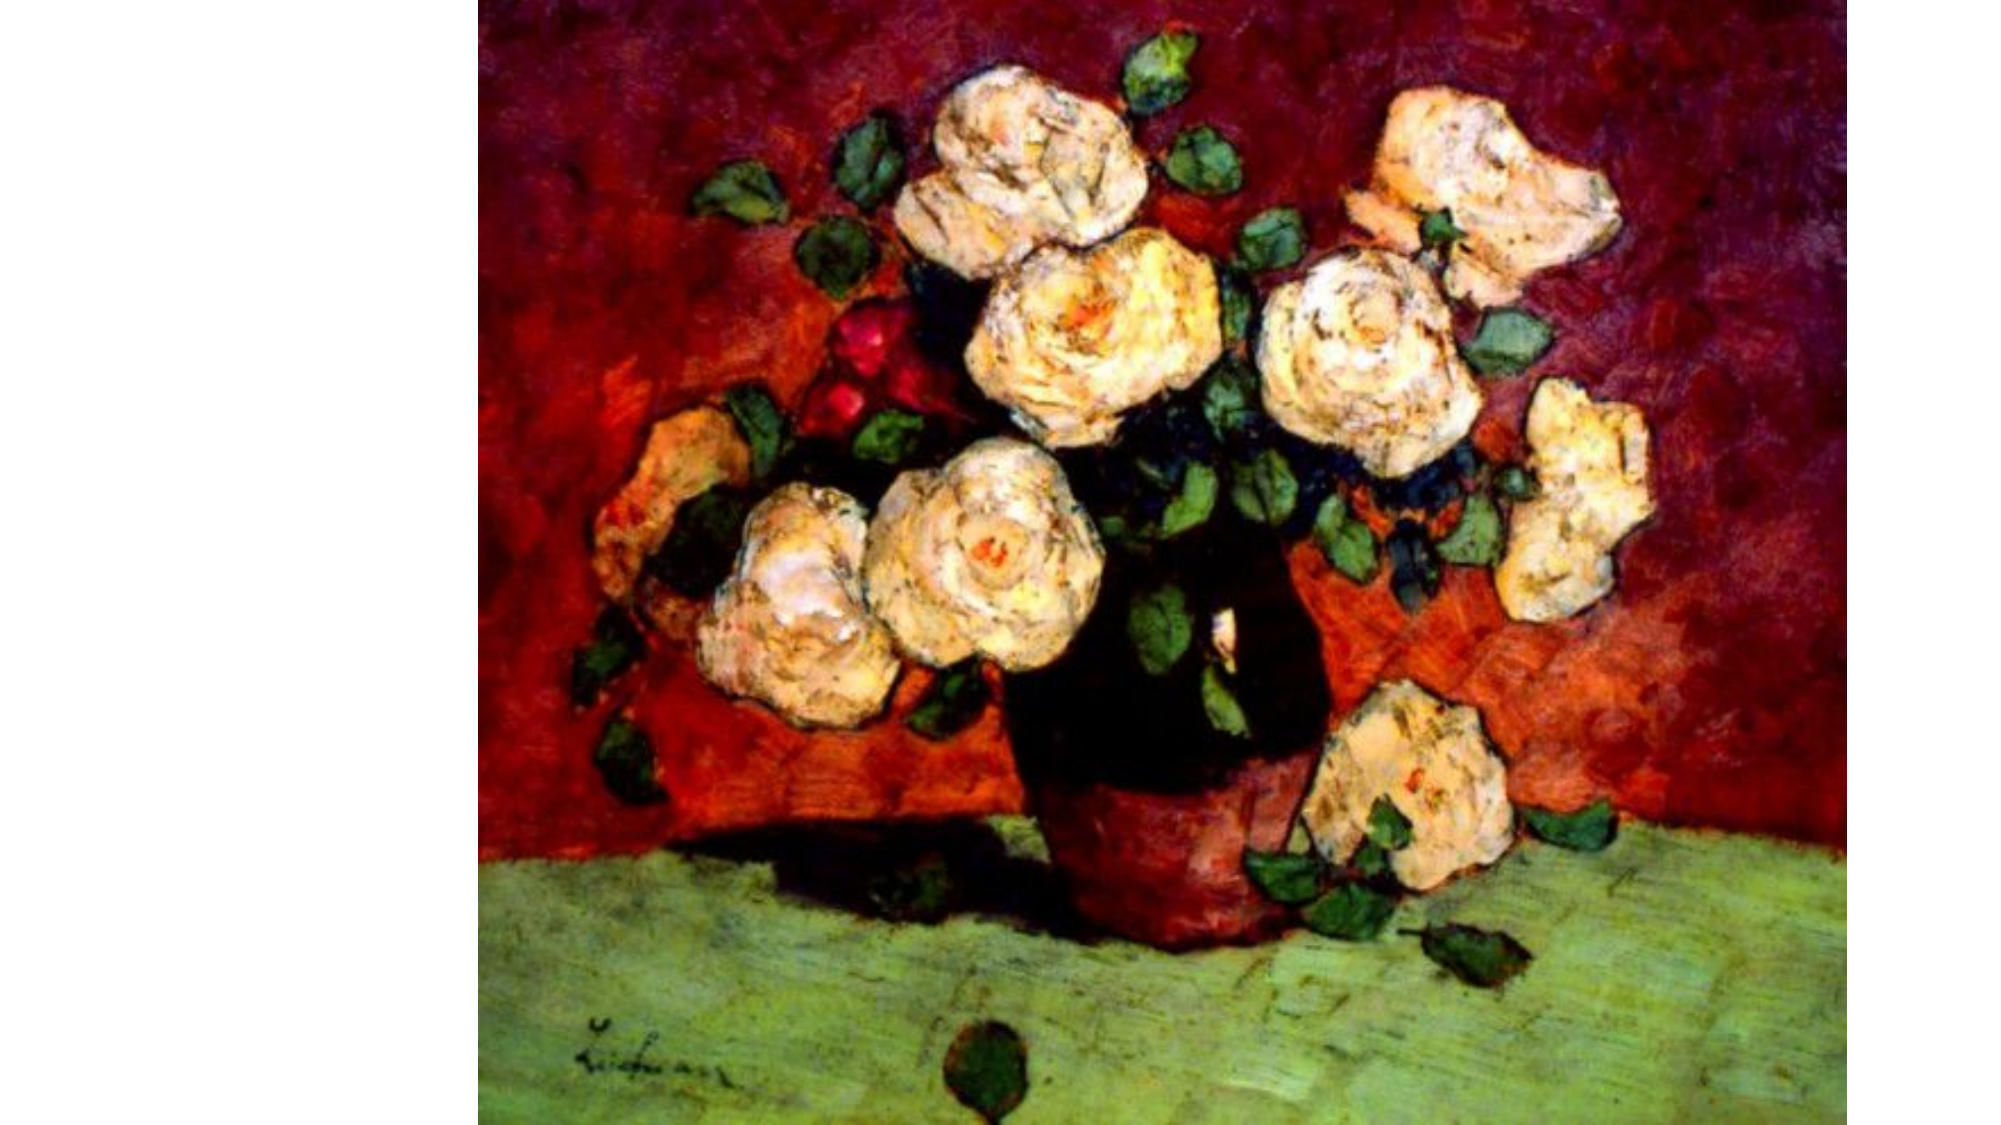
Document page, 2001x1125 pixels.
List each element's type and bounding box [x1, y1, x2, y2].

picture [478, 0, 1847, 1125]
